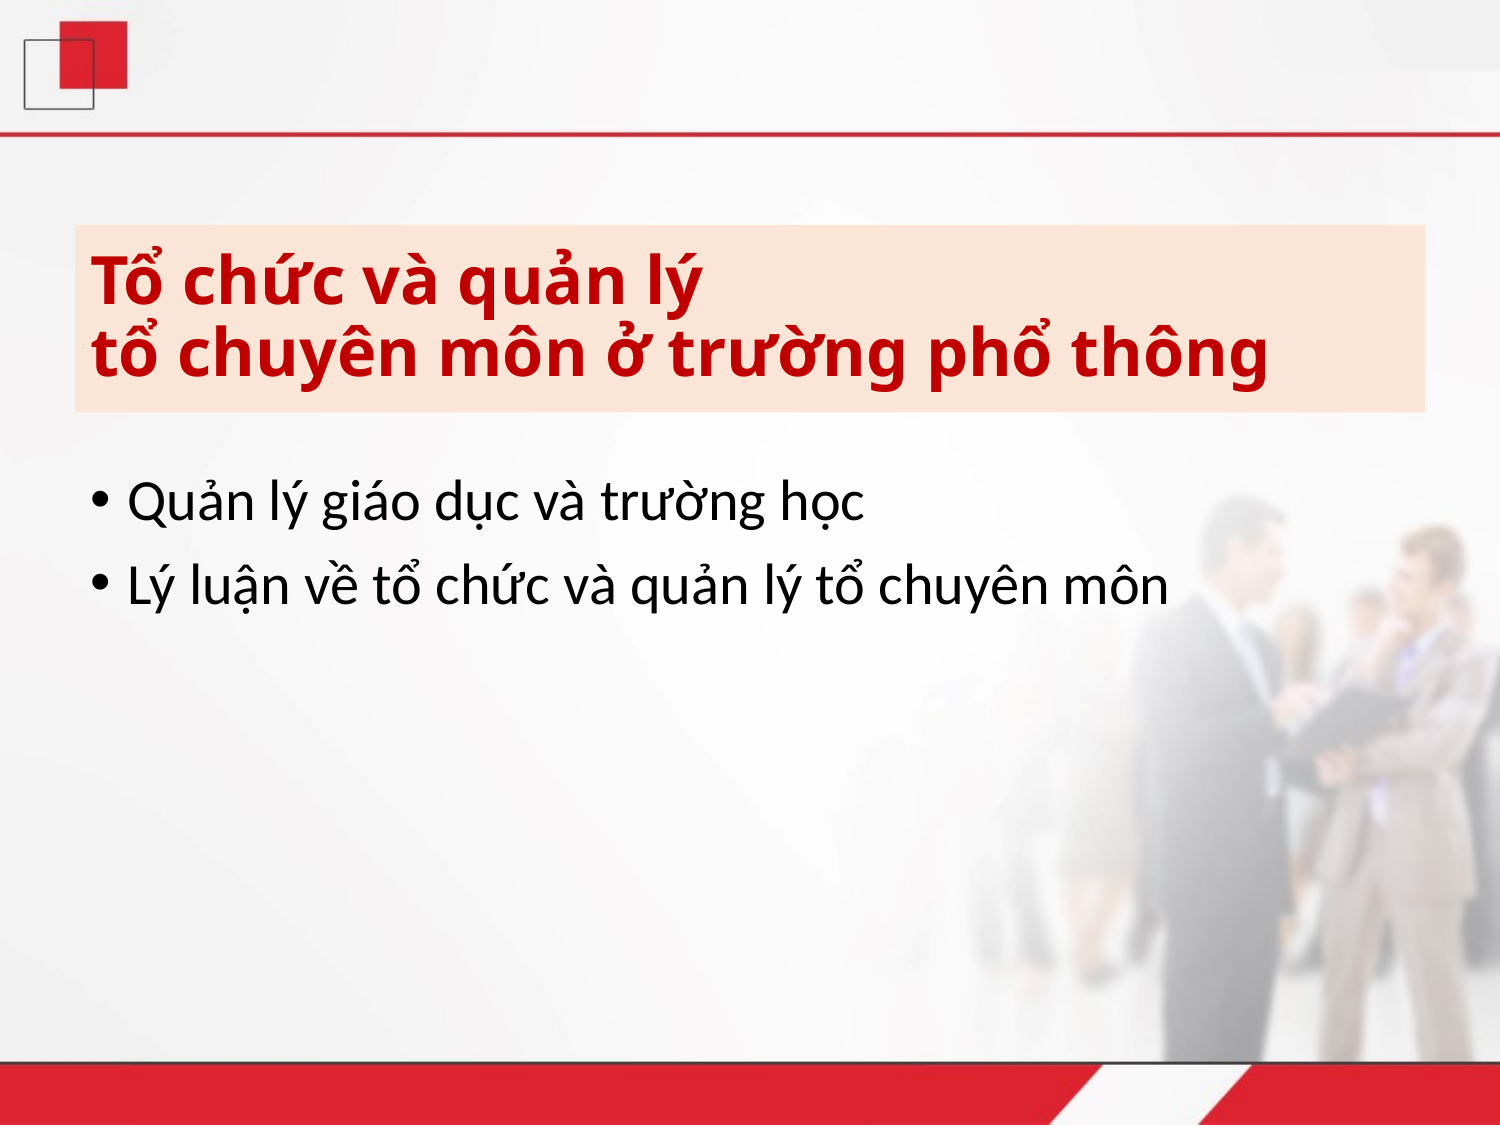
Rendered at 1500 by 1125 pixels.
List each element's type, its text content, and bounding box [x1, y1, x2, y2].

picture [0, 0, 1500, 1125]
list Quản lý giáo dục và trường học Lý luận về tổ chức và quản lý tổ chuyên môn [75, 462, 1425, 750]
title Tổ chức và quản lý tổ chuyên môn ở trường phổ thông [75, 224, 1425, 413]
